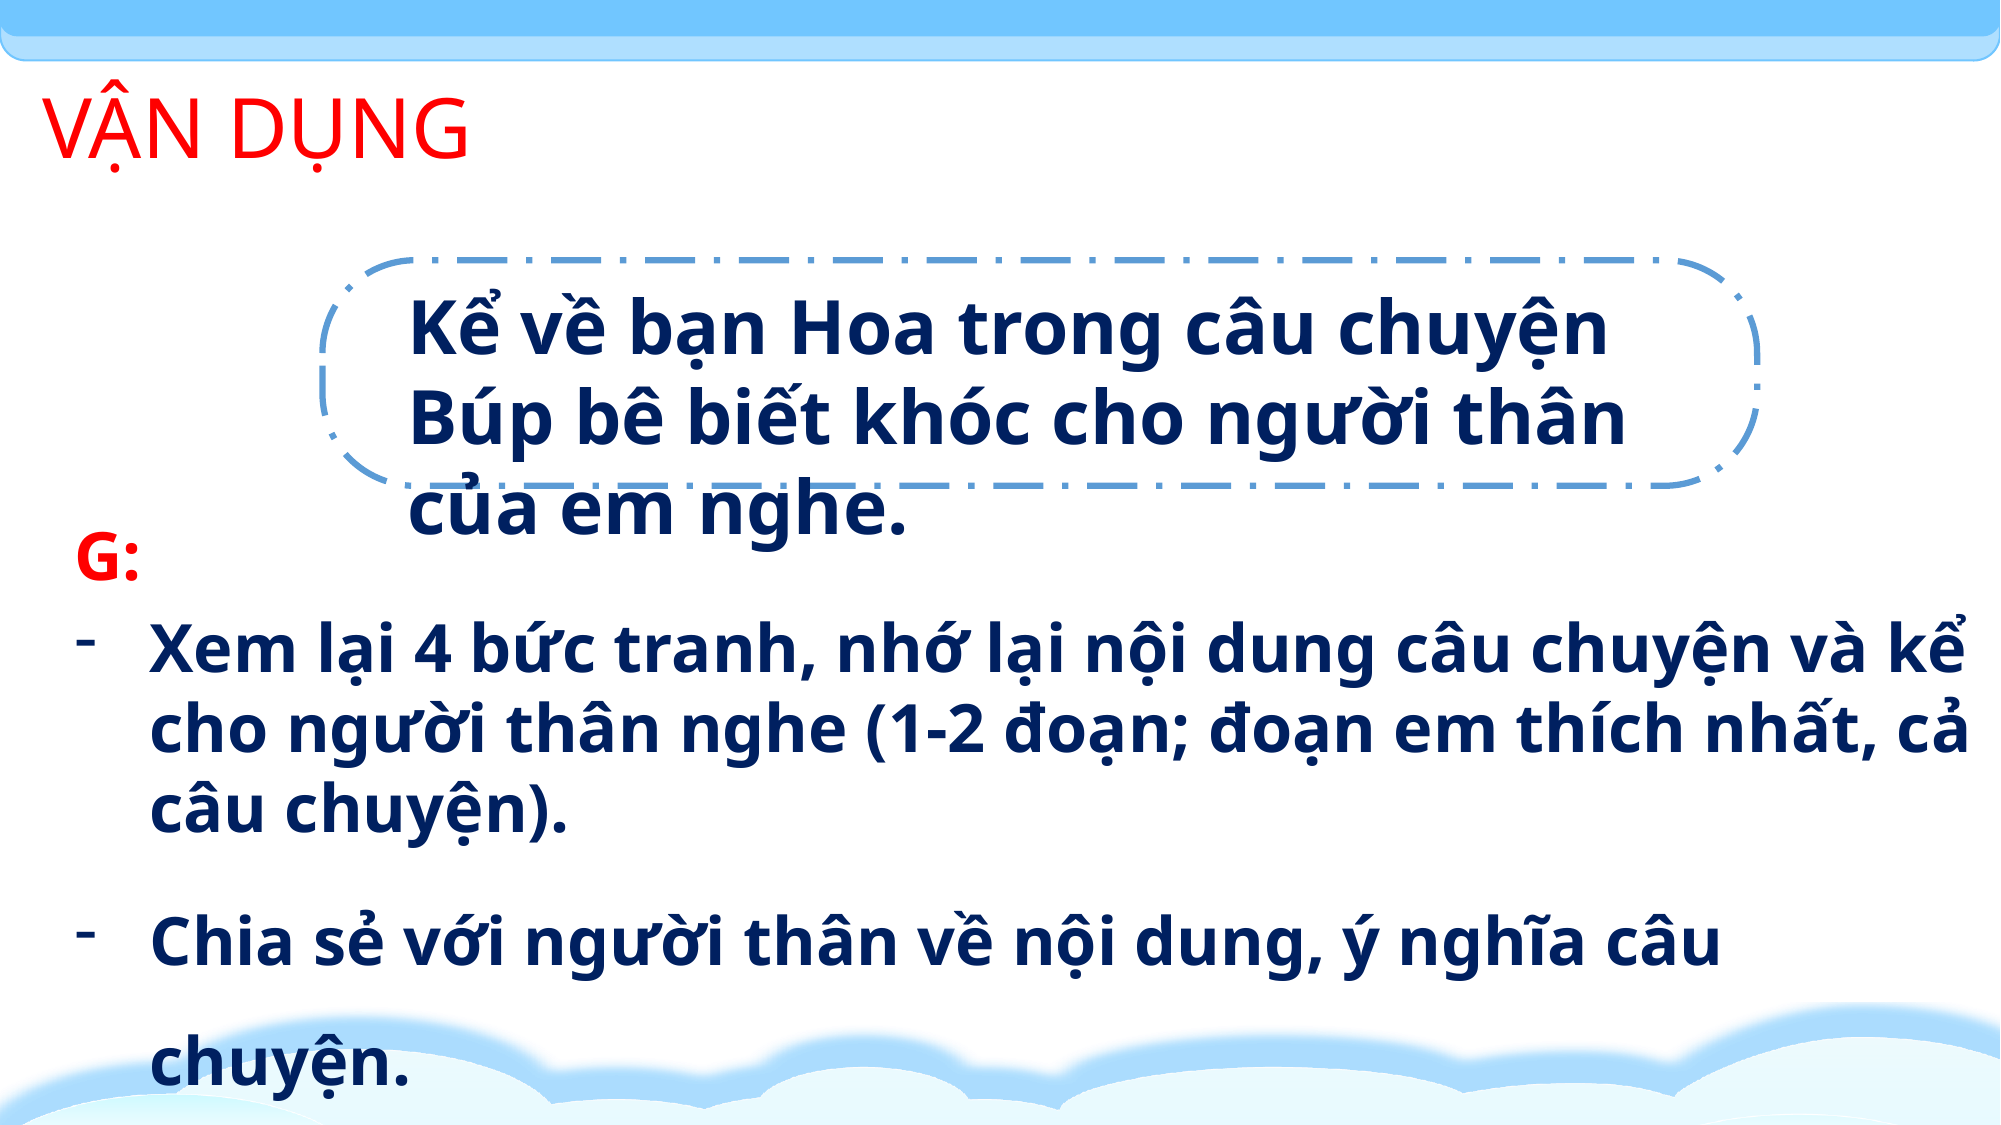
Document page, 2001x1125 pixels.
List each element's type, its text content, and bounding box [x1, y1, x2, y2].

text_box Kể về bạn Hoa trong câu chuyện Búp bê biết khóc cho người thân của em nghe. [392, 272, 1722, 506]
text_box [0, 0, 2000, 61]
text_box [321, 259, 1711, 484]
picture [0, 1002, 2000, 1125]
text_box [1722, 279, 1758, 467]
text_box G: Xem lại 4 bức tranh, nhớ lại nội dung câu chuyện và kể cho người thân nghe (1-2 đoạn; đoạn em thích nhất, cả câu chuyện). Chia sẻ với người thân về nội dung, ý nghĩa câu chuyện. [59, 506, 2000, 1002]
text_box VẬN DỤNG [23, 67, 492, 183]
